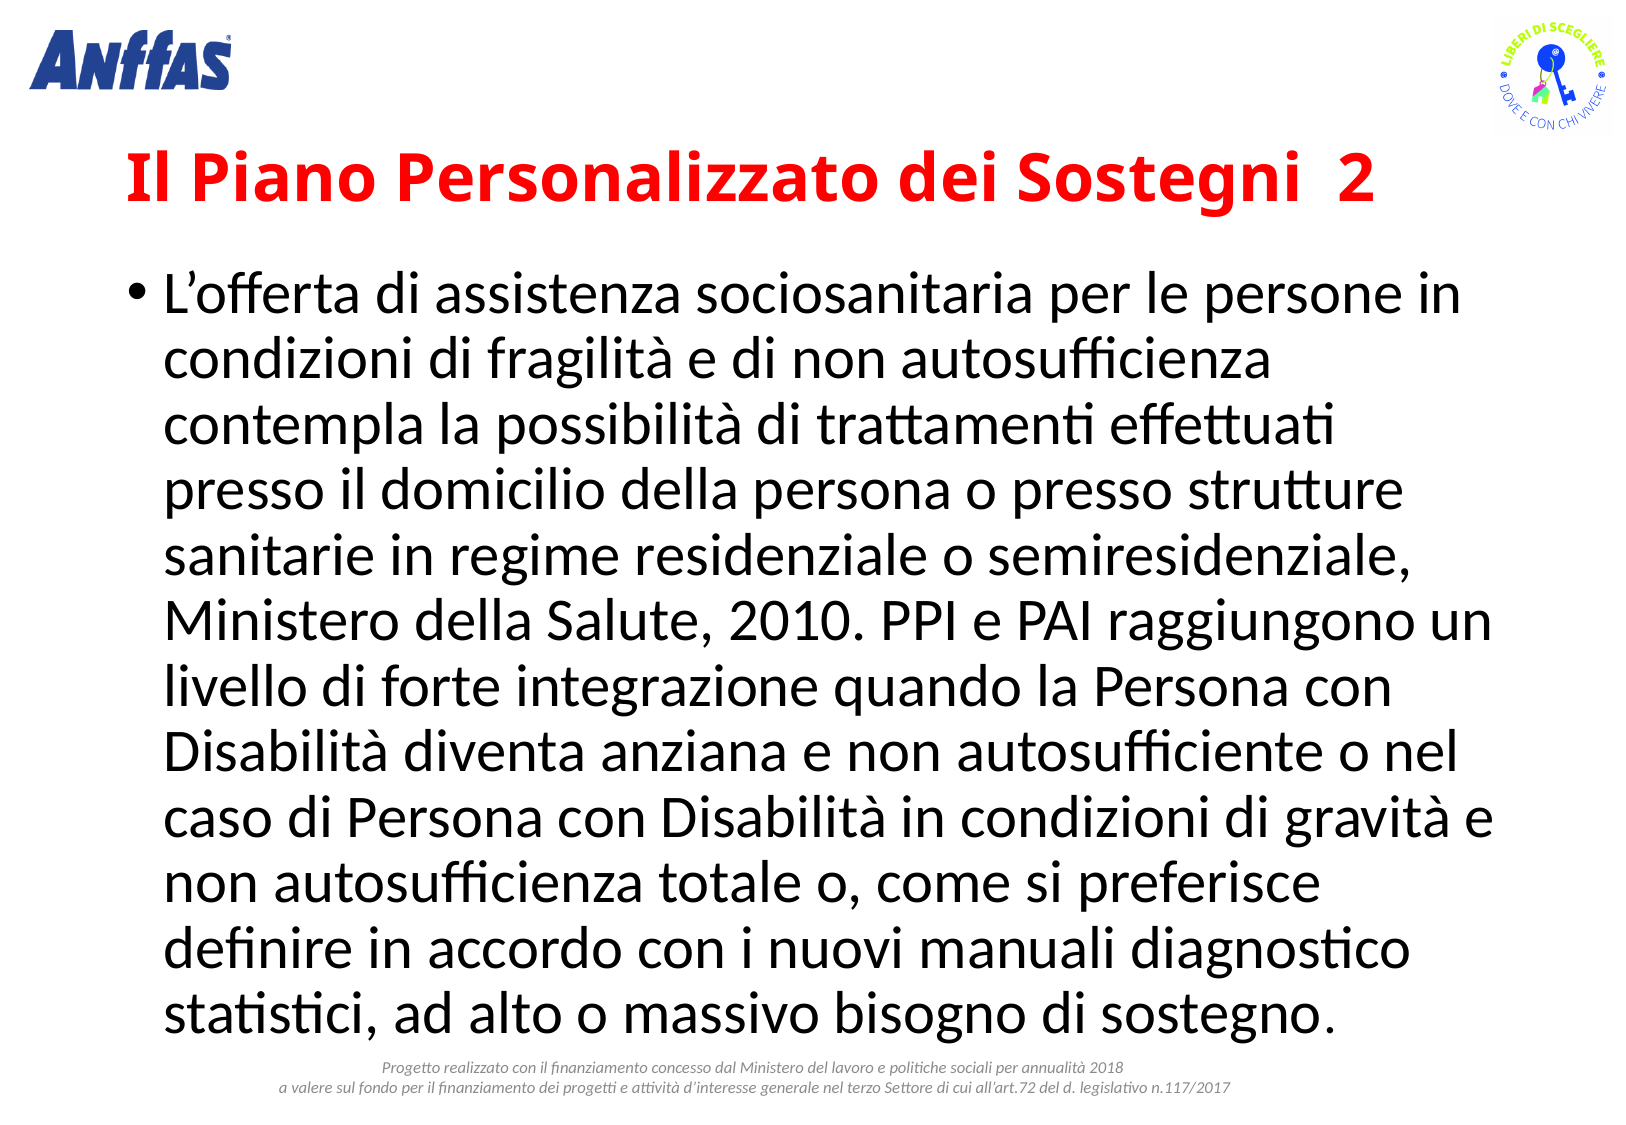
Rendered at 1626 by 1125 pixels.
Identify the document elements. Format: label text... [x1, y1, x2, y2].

picture [29, 30, 231, 90]
title Il Piano Personalizzato dei Sostegni 2 [111, 110, 1514, 253]
list L’offerta di assistenza sociosanitaria per le persone in condizioni di fragilità e di non autosufficienza contempla la possibilità di trattamenti effettuati presso il domicilio della persona o presso strutture sanitarie in regime residenziale o semiresidenziale, Ministero della Salute, 2010. PPI e PAI raggiungono un livello di forte integrazione quando la Persona con Disabilità diventa anziana e non autosufficiente o nel caso di Persona con Disabilità in condizioni di gravità e non autosufficienza totale o, come si preferisce definire in accordo con i nuovi manuali diagnostico statistici, ad alto o massivo bisogno di sostegno. [111, 253, 1514, 1107]
footer Progetto realizzato con il finanziamento concesso dal Ministero del lavoro e politiche sociali per annualità 2018 a valere sul fondo per il finanziamento dei progetti e attività d’interesse generale nel terzo Settore di cui all’art.72 del d. legislativo n.117/2017 [34, 1058, 1476, 1125]
picture [1492, 15, 1614, 137]
